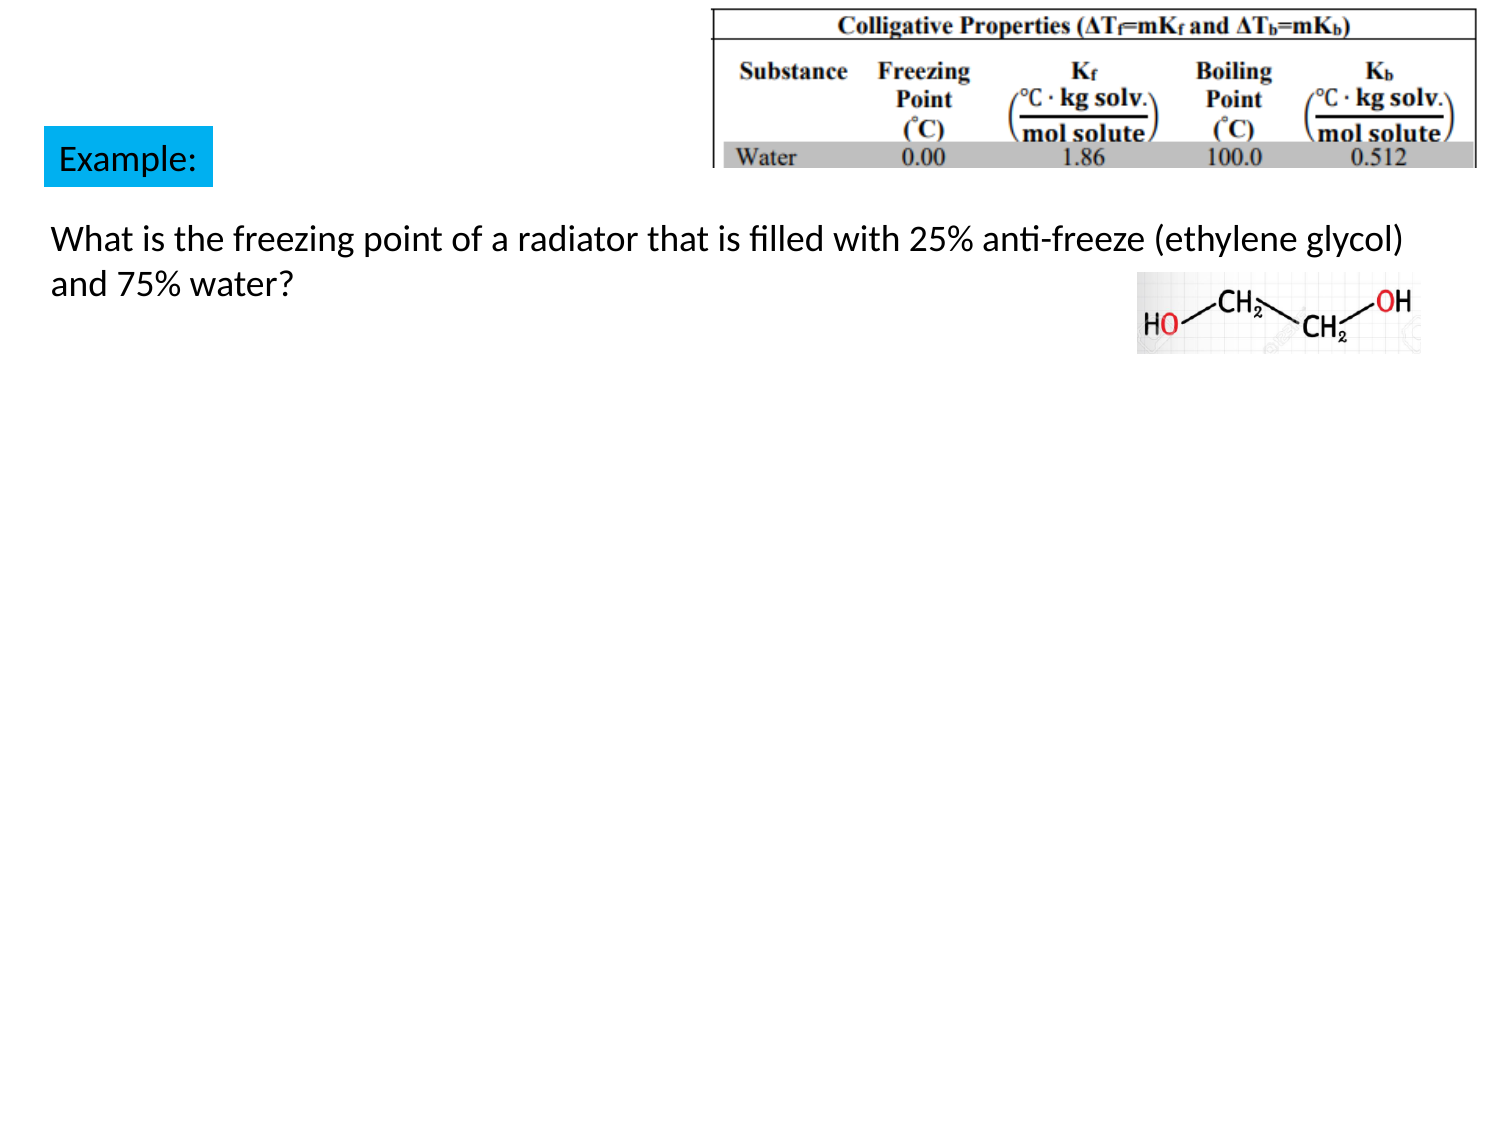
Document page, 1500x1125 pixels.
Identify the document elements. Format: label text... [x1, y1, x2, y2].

picture [710, 4, 1480, 168]
text_box What is the freezing point of a radiator that is filled with 25% anti-freeze (ethylene glycol) and 75% water? [35, 206, 1435, 312]
text_box Example: [44, 126, 213, 187]
picture [1137, 272, 1421, 354]
